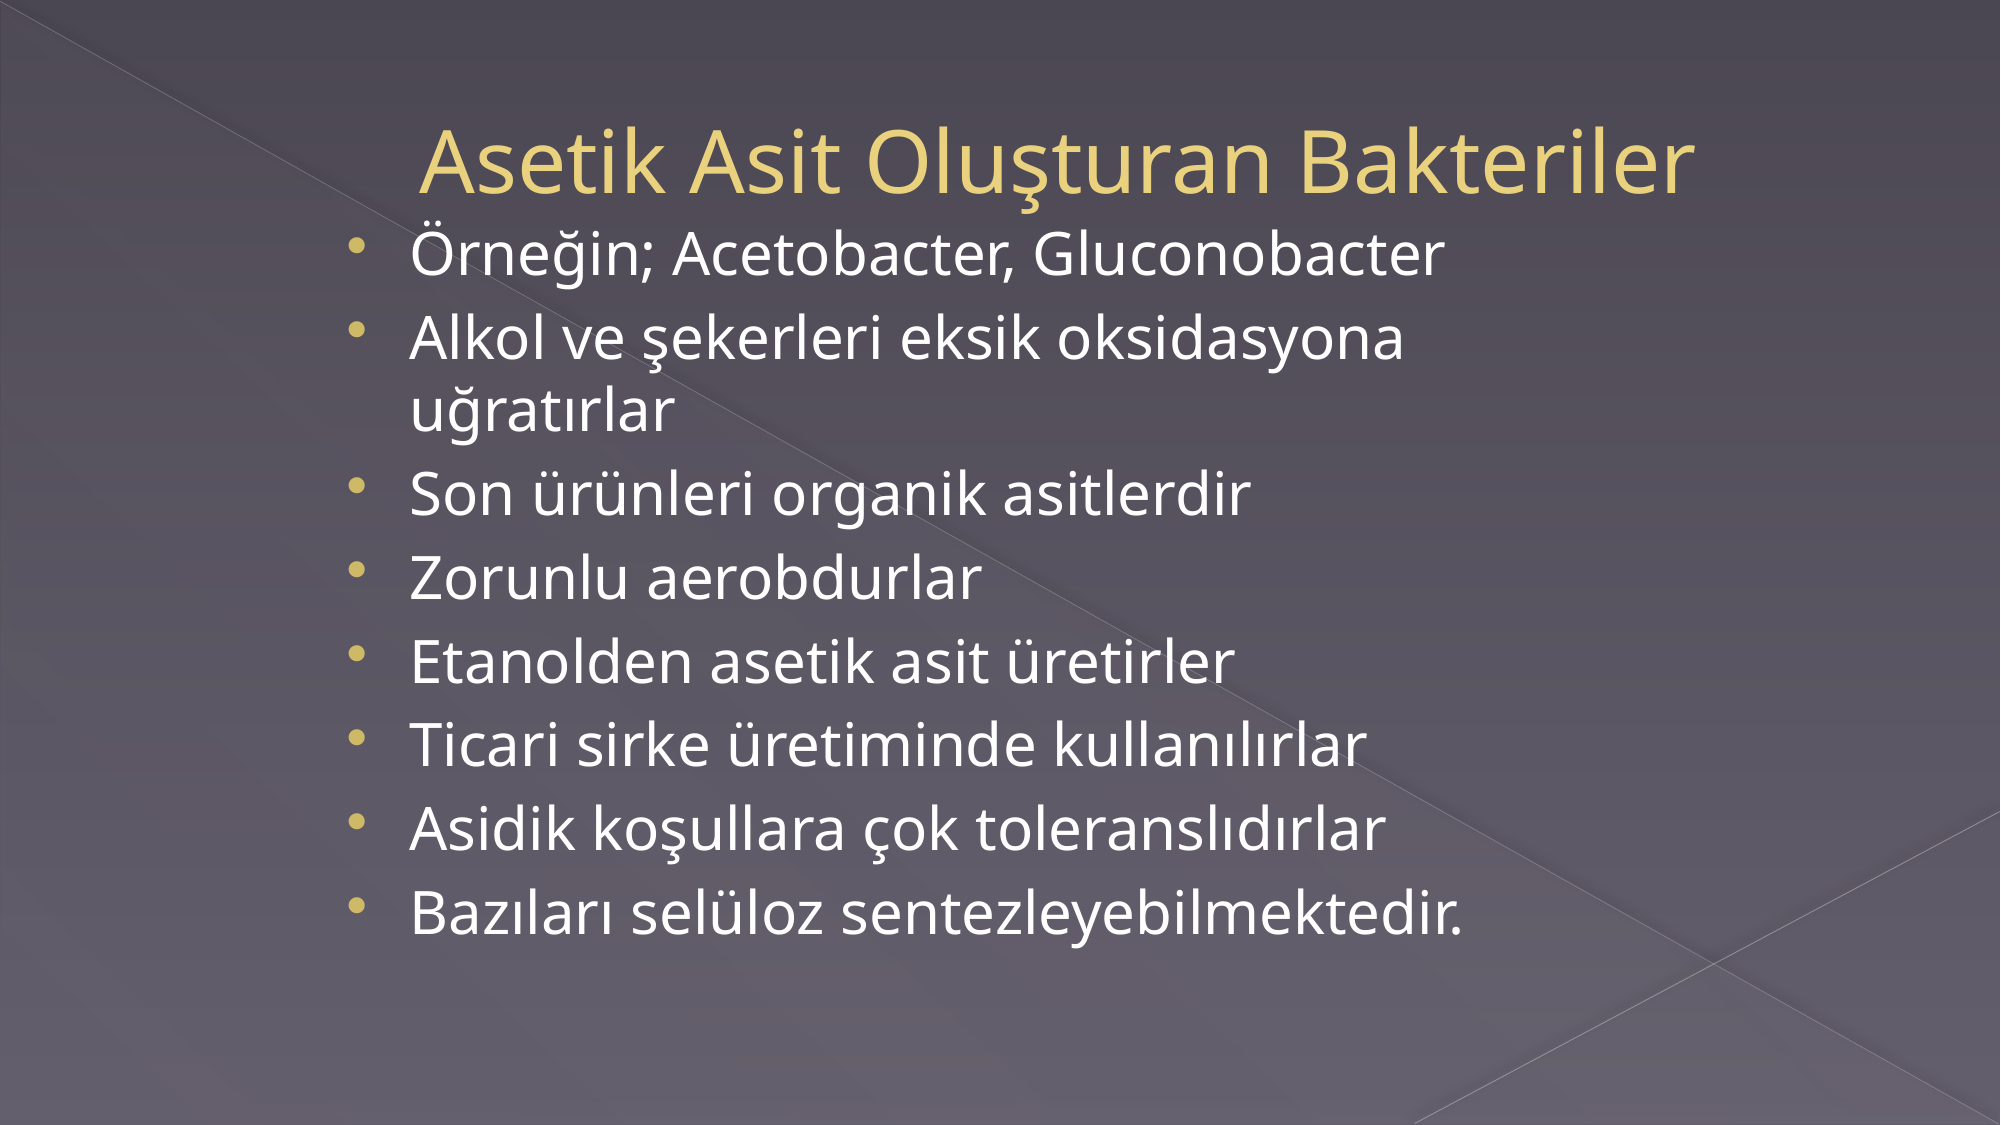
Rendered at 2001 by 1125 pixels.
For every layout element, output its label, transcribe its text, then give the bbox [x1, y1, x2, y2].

title Asetik Asit Oluşturan Bakteriler [324, 43, 1750, 274]
list Örneğin; Acetobacter, Gluconobacter Alkol ve şekerleri eksik oksidasyona uğratırlar Son ürünleri organik asitlerdir Zorunlu aerobdurlar Etanolden asetik asit üretirler Ticari sirke üretiminde kullanılırlar Asidik koşullara çok toleranslıdırlar Bazıları selüloz sentezleyebilmektedir. [324, 208, 1674, 959]
